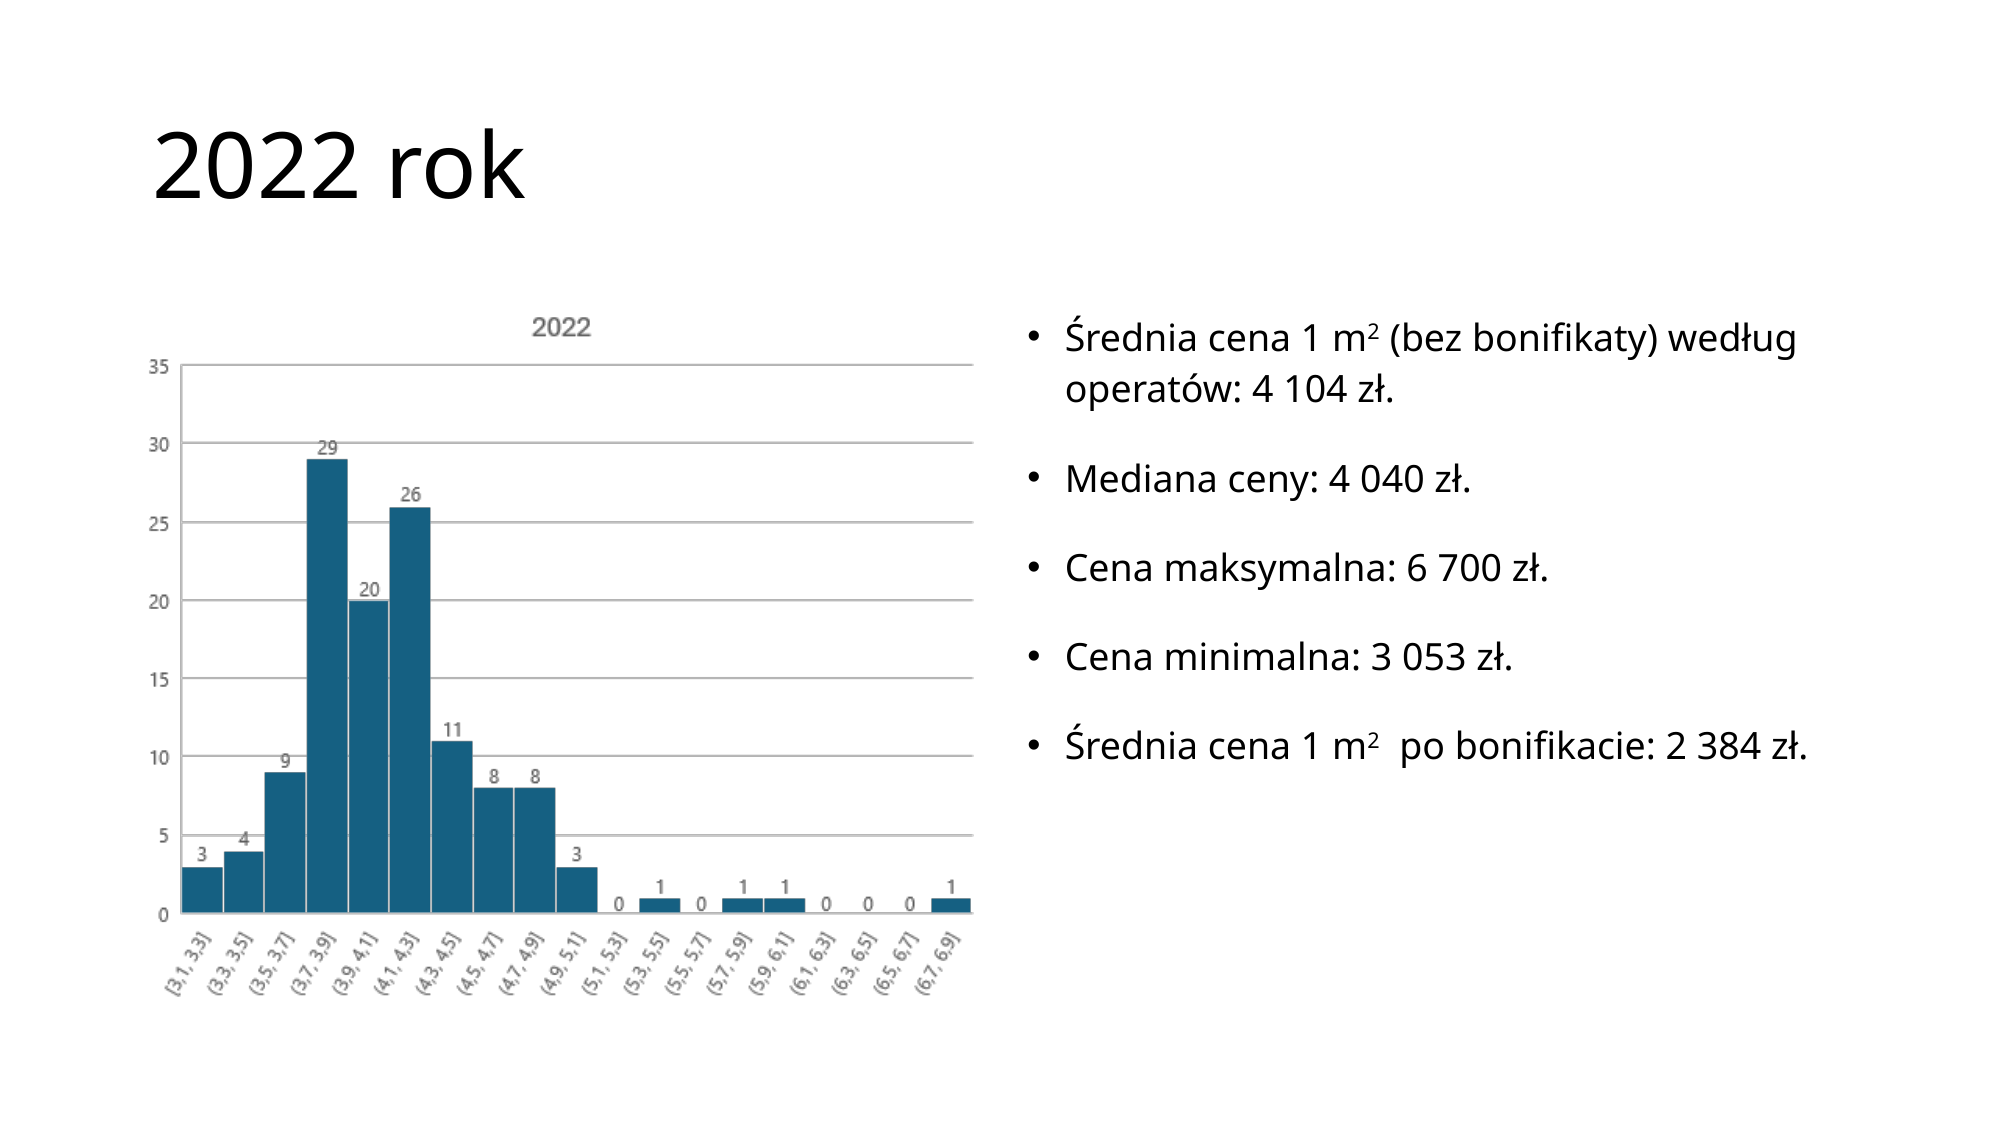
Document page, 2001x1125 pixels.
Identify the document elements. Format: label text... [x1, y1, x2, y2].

text_box 2022 rok [137, 59, 1863, 278]
picture [137, 299, 988, 1014]
text_box Średnia cena 1 m2 (bez bonifikaty) według operatów: 4 104 zł. Mediana ceny: 4 040 zł. Cena maksymalna: 6 700 zł. Cena minimalna: 3 053 zł. Średnia cena 1 m2 po bonifikacie: 2 384 zł. [1012, 299, 1863, 1014]
